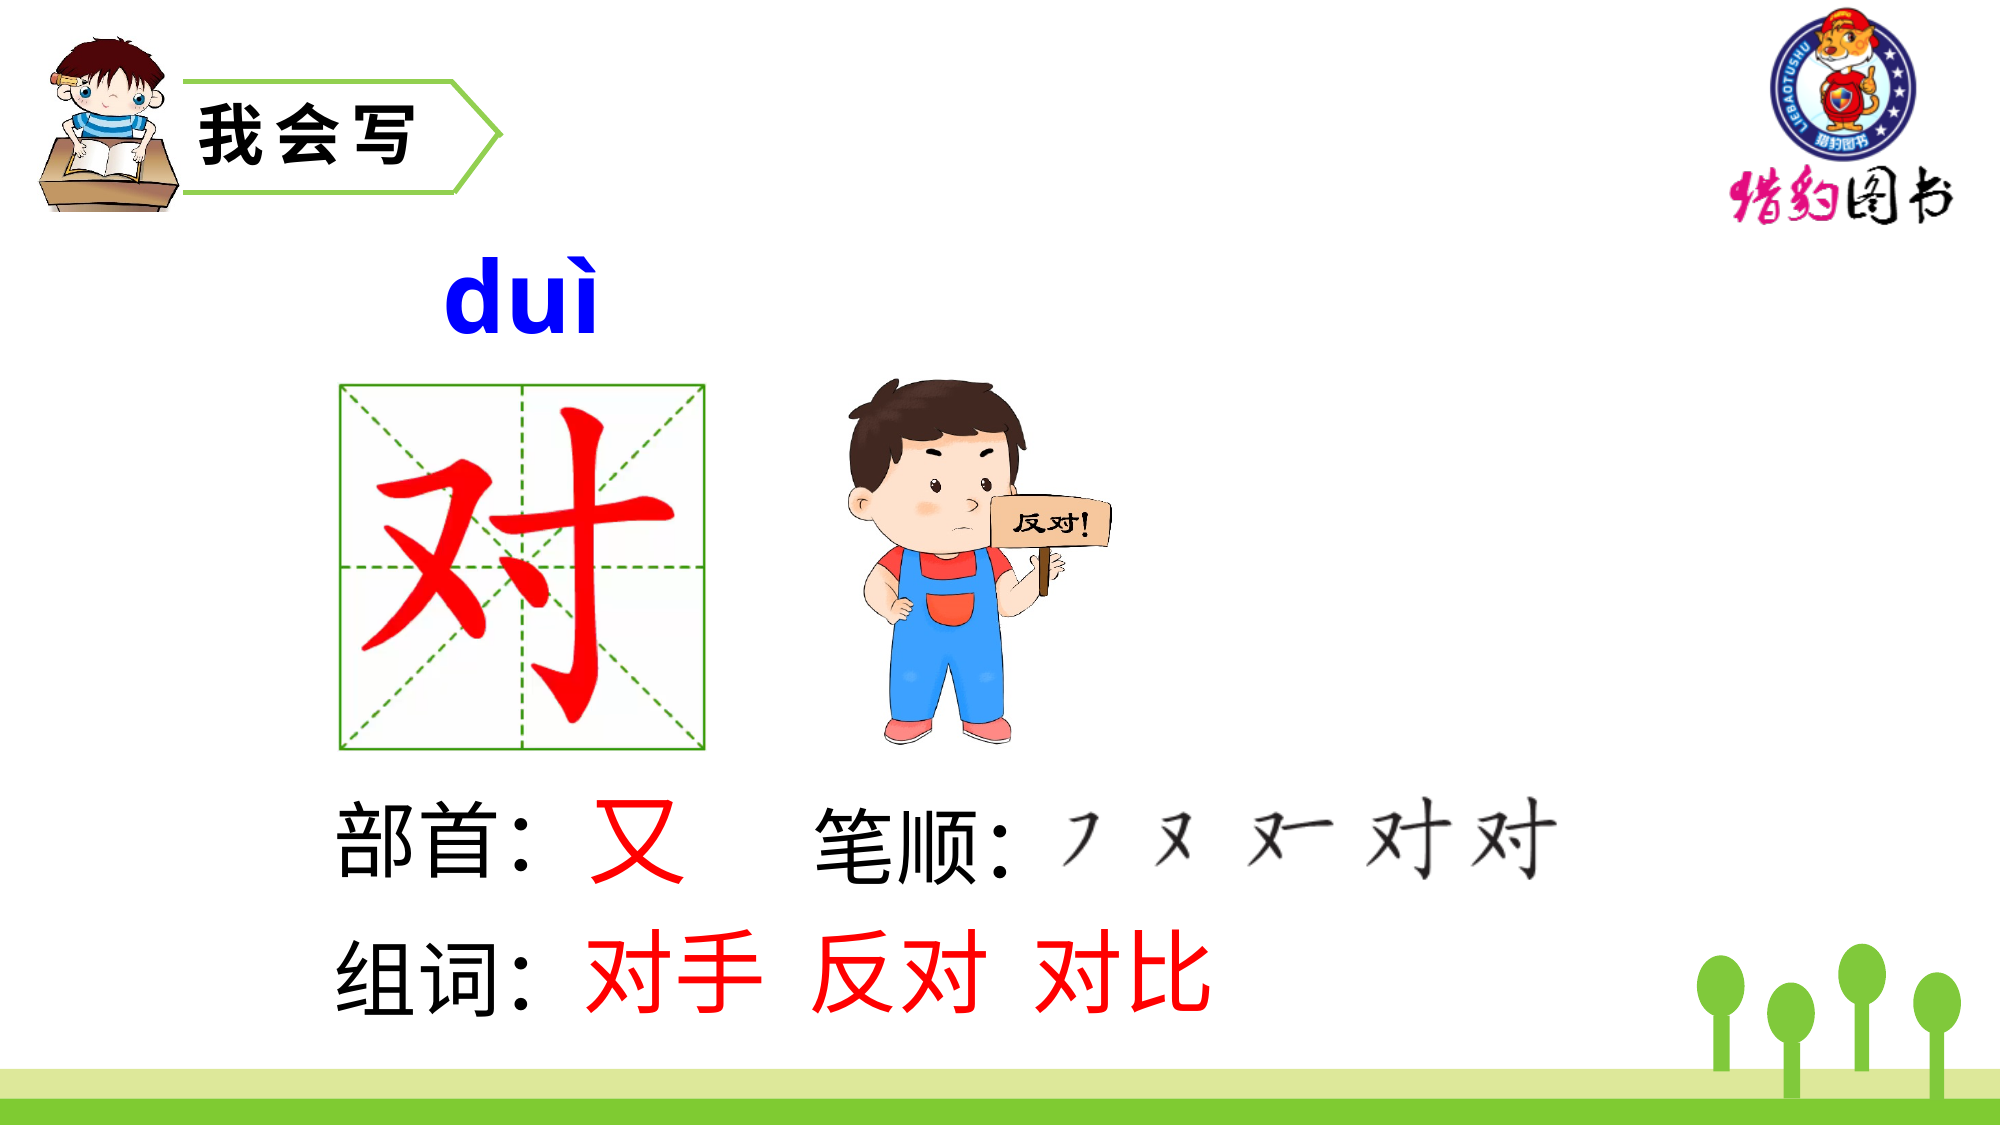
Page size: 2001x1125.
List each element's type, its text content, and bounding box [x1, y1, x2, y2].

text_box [336, 381, 708, 753]
picture [1713, 0, 2000, 236]
picture [815, 357, 1141, 766]
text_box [796, 767, 1562, 905]
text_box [0, 943, 2000, 1125]
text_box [318, 746, 703, 897]
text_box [37, 36, 552, 212]
text_box duì [427, 226, 617, 362]
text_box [318, 885, 1428, 1036]
